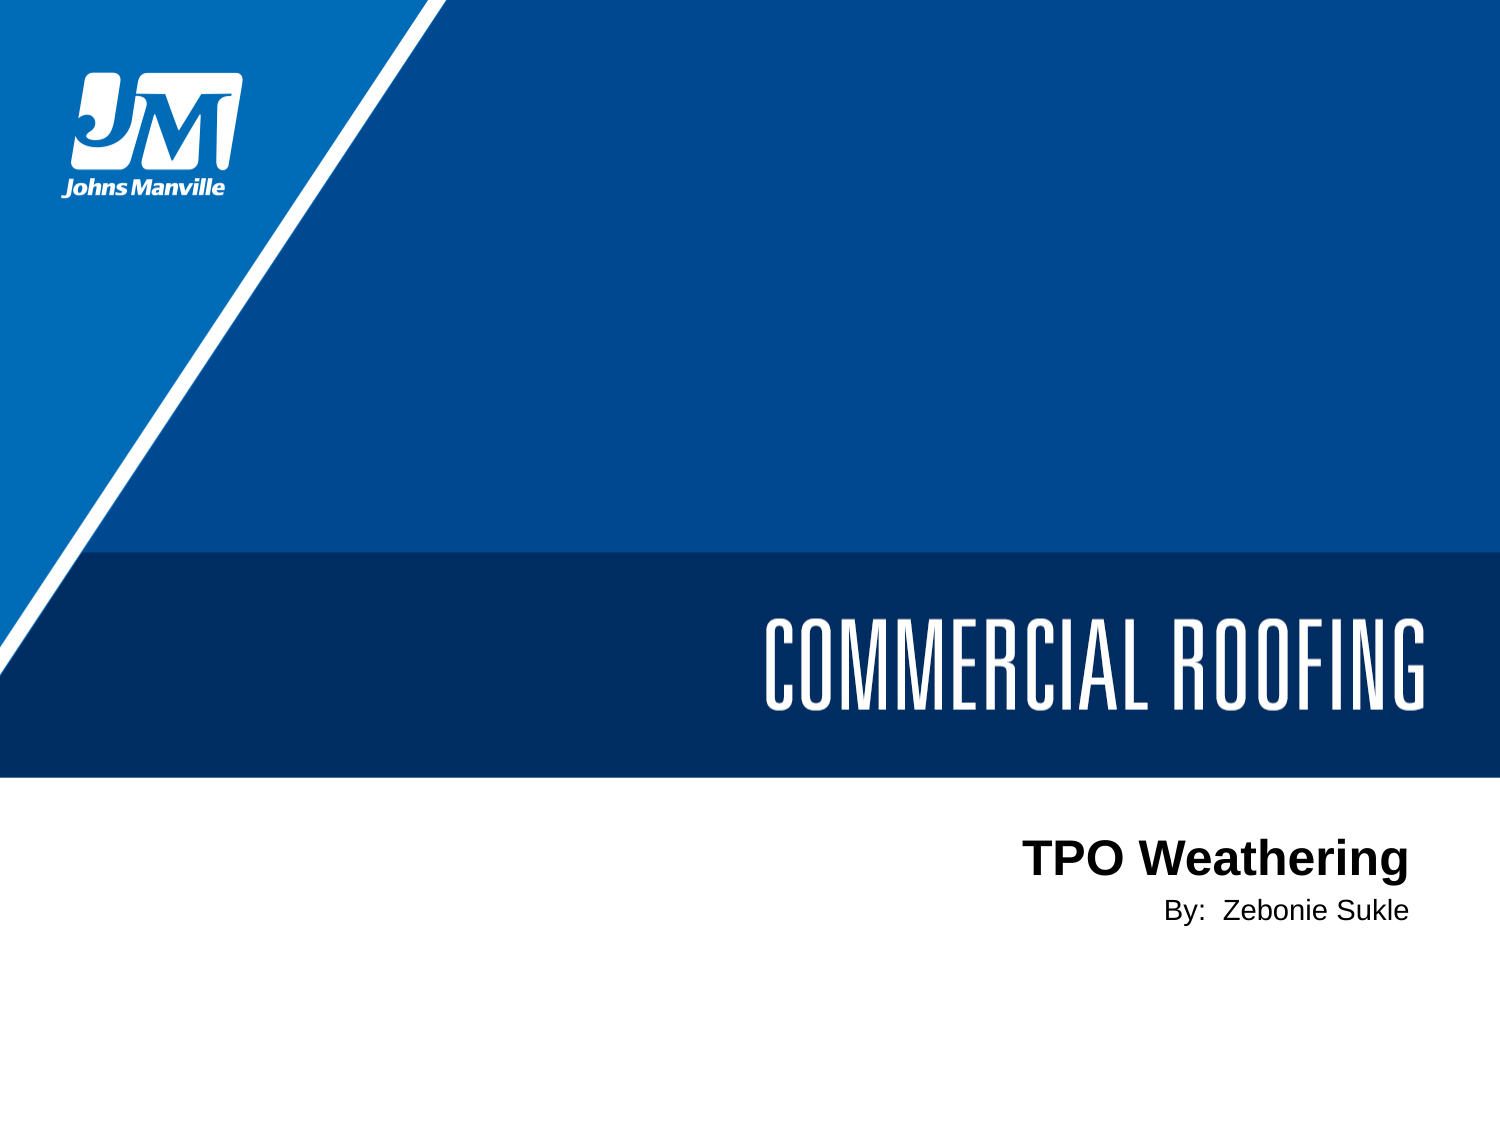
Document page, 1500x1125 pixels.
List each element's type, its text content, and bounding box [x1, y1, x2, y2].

subtitle TPO Weathering By: Zebonie Sukle [375, 825, 1425, 1000]
picture [0, 0, 1500, 1125]
